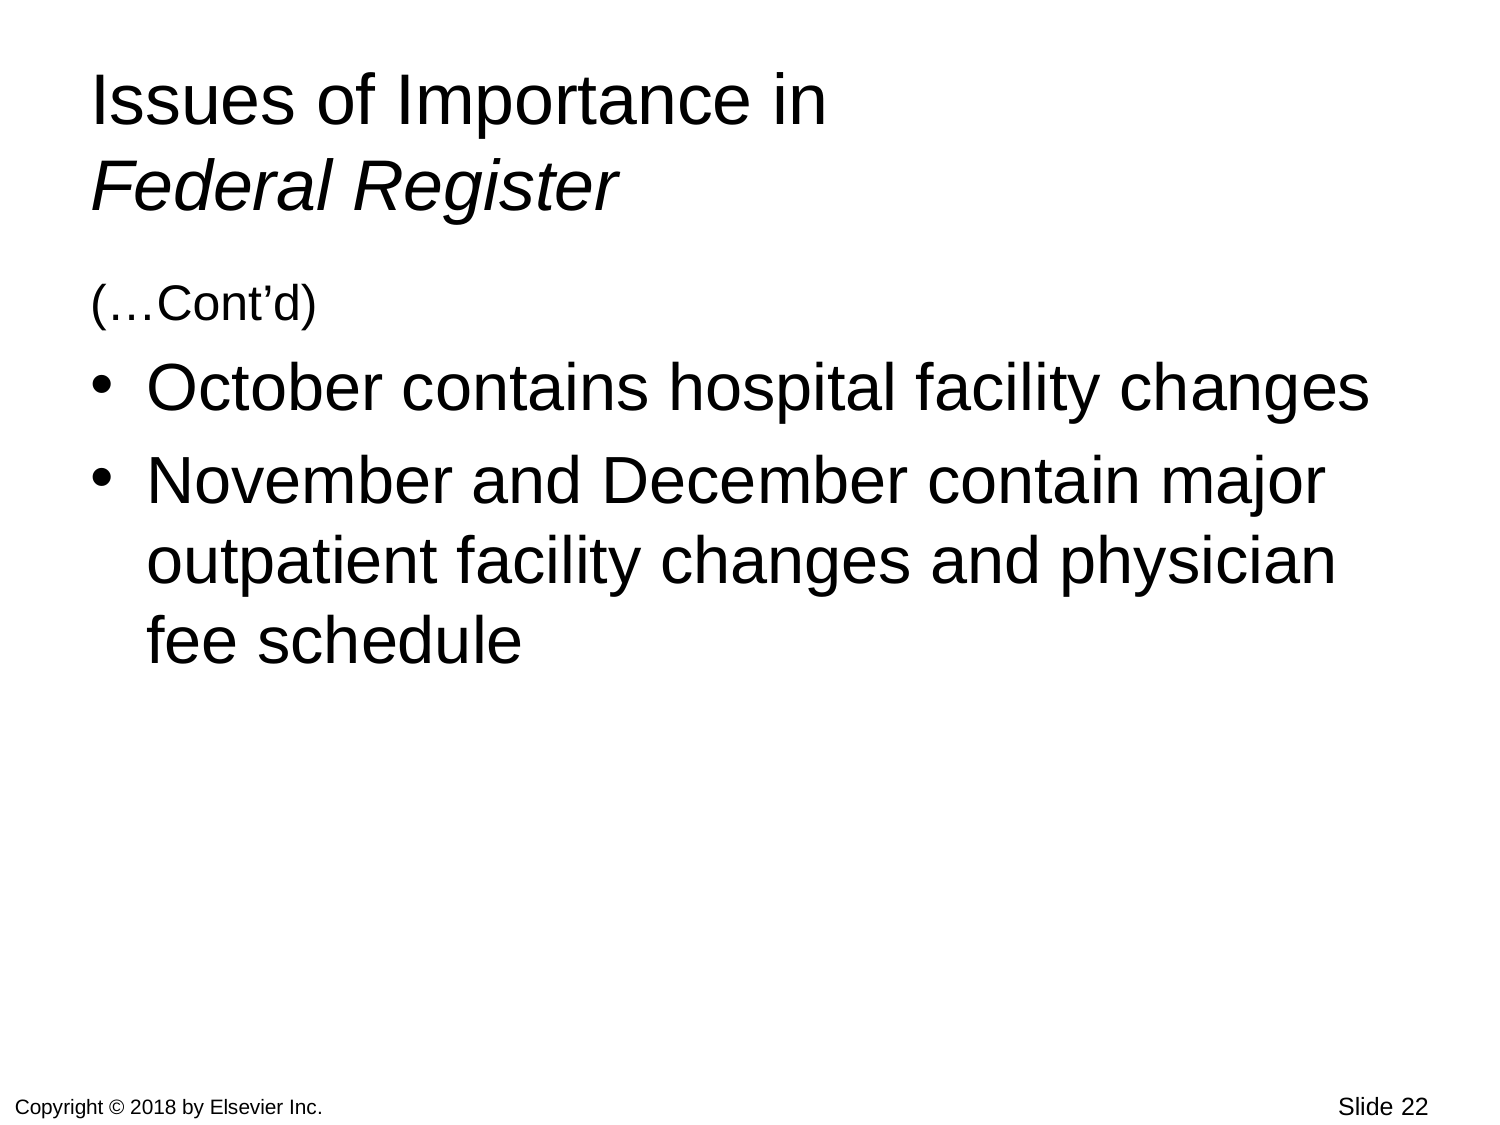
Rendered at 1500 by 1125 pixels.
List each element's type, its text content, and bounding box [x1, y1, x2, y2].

title Issues of Importance in Federal Register [75, 45, 1425, 233]
list (…Cont’d) October contains hospital facility changes November and December contain major outpatient facility changes and physician fee schedule [75, 262, 1425, 1005]
